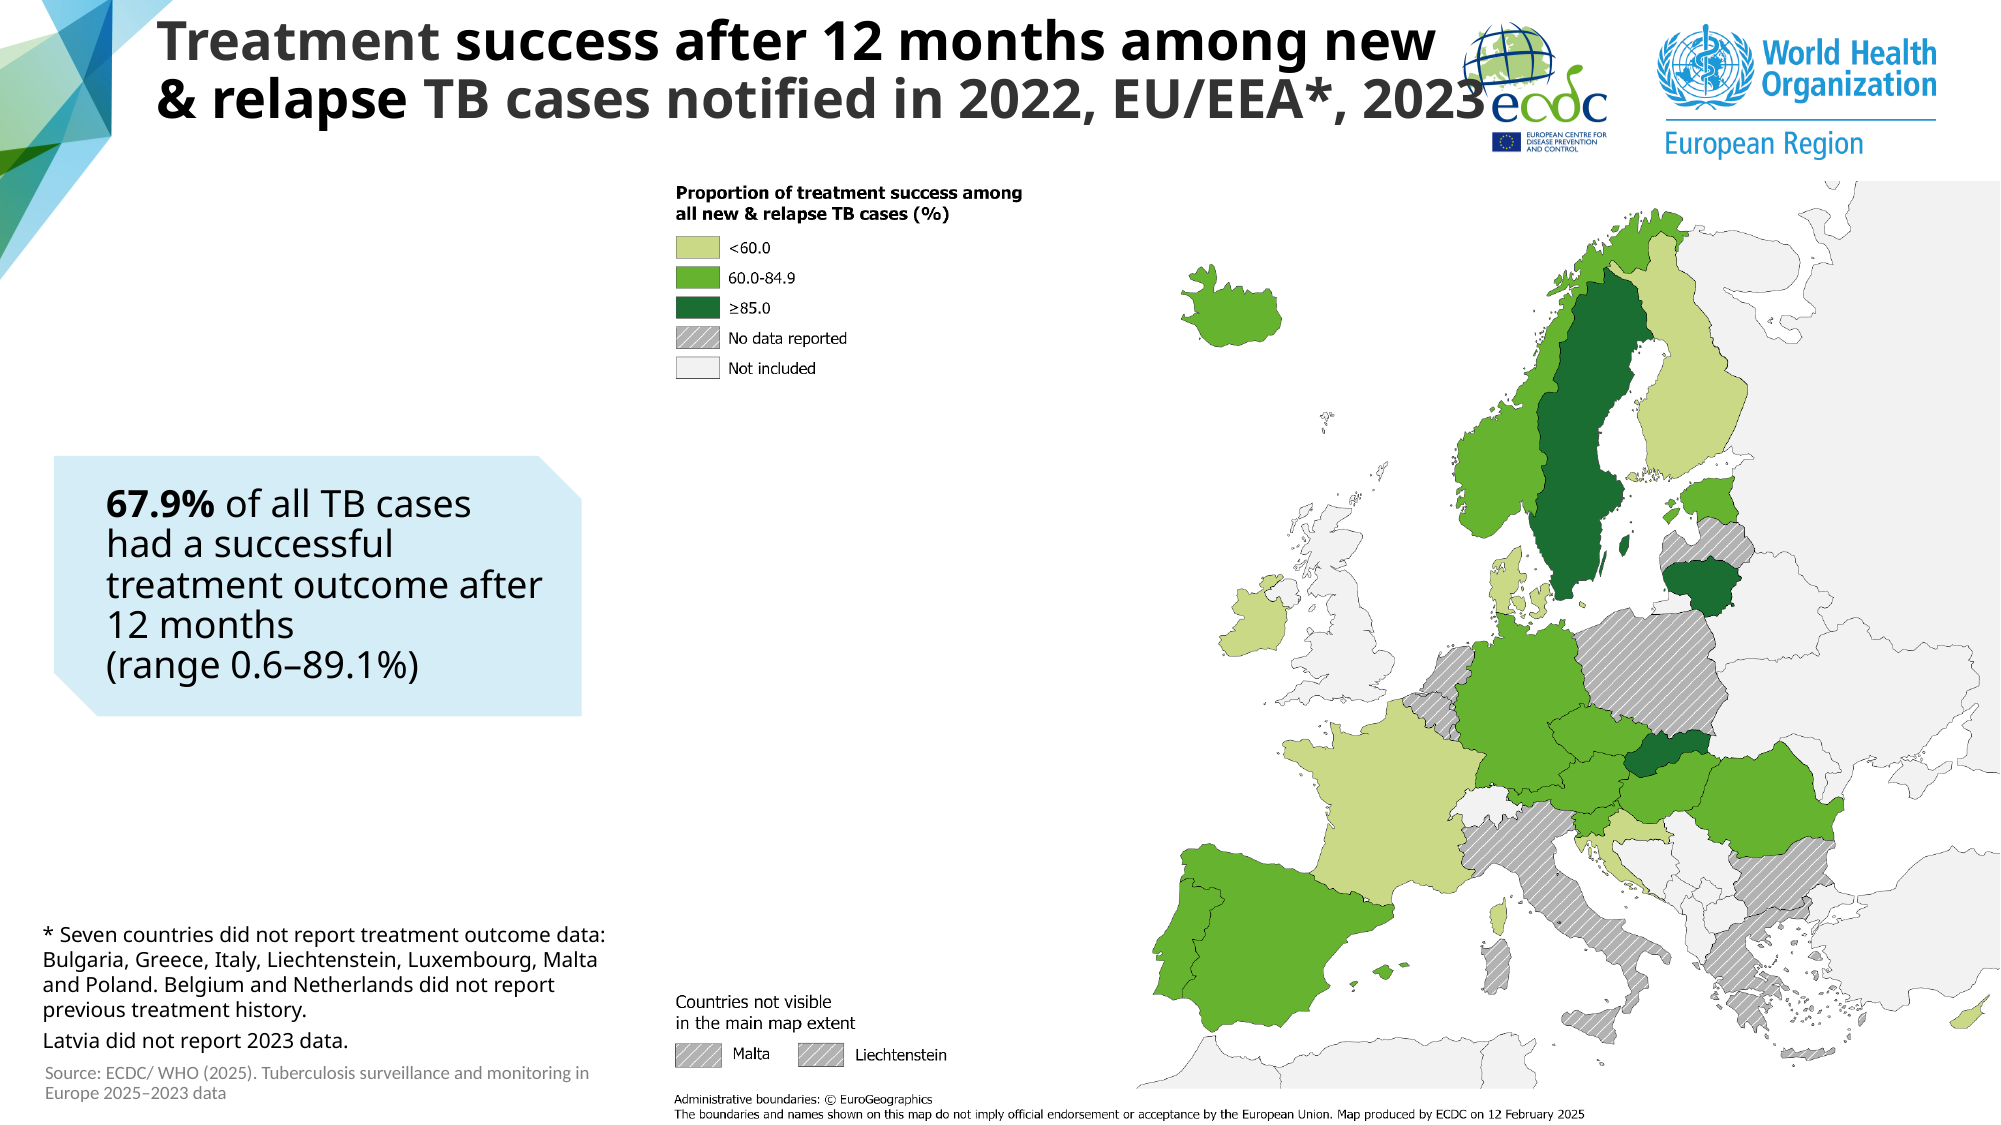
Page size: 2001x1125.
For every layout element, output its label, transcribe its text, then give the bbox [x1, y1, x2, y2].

picture [0, 0, 2000, 1125]
title Treatment success after 12 months among new & relapse TB cases notified in 2022, EU/EEA*, 2023 [156, 13, 1538, 149]
text_box Source: ECDC/ WHO (2025). Tuberculosis surveillance and monitoring in Europe 2025–2023 data [45, 1062, 600, 1104]
text_box 67.9% of all TB cases had a successful treatment outcome after 12 months (range 0.6–89.1%) [53, 455, 582, 717]
text_box * Seven countries did not report treatment outcome data: Bulgaria, Greece, Italy, Liechtenstein, Luxembourg, Malta and Poland. Belgium and Netherlands did not report previous treatment history. Latvia did not report 2023 data. [27, 914, 653, 1060]
